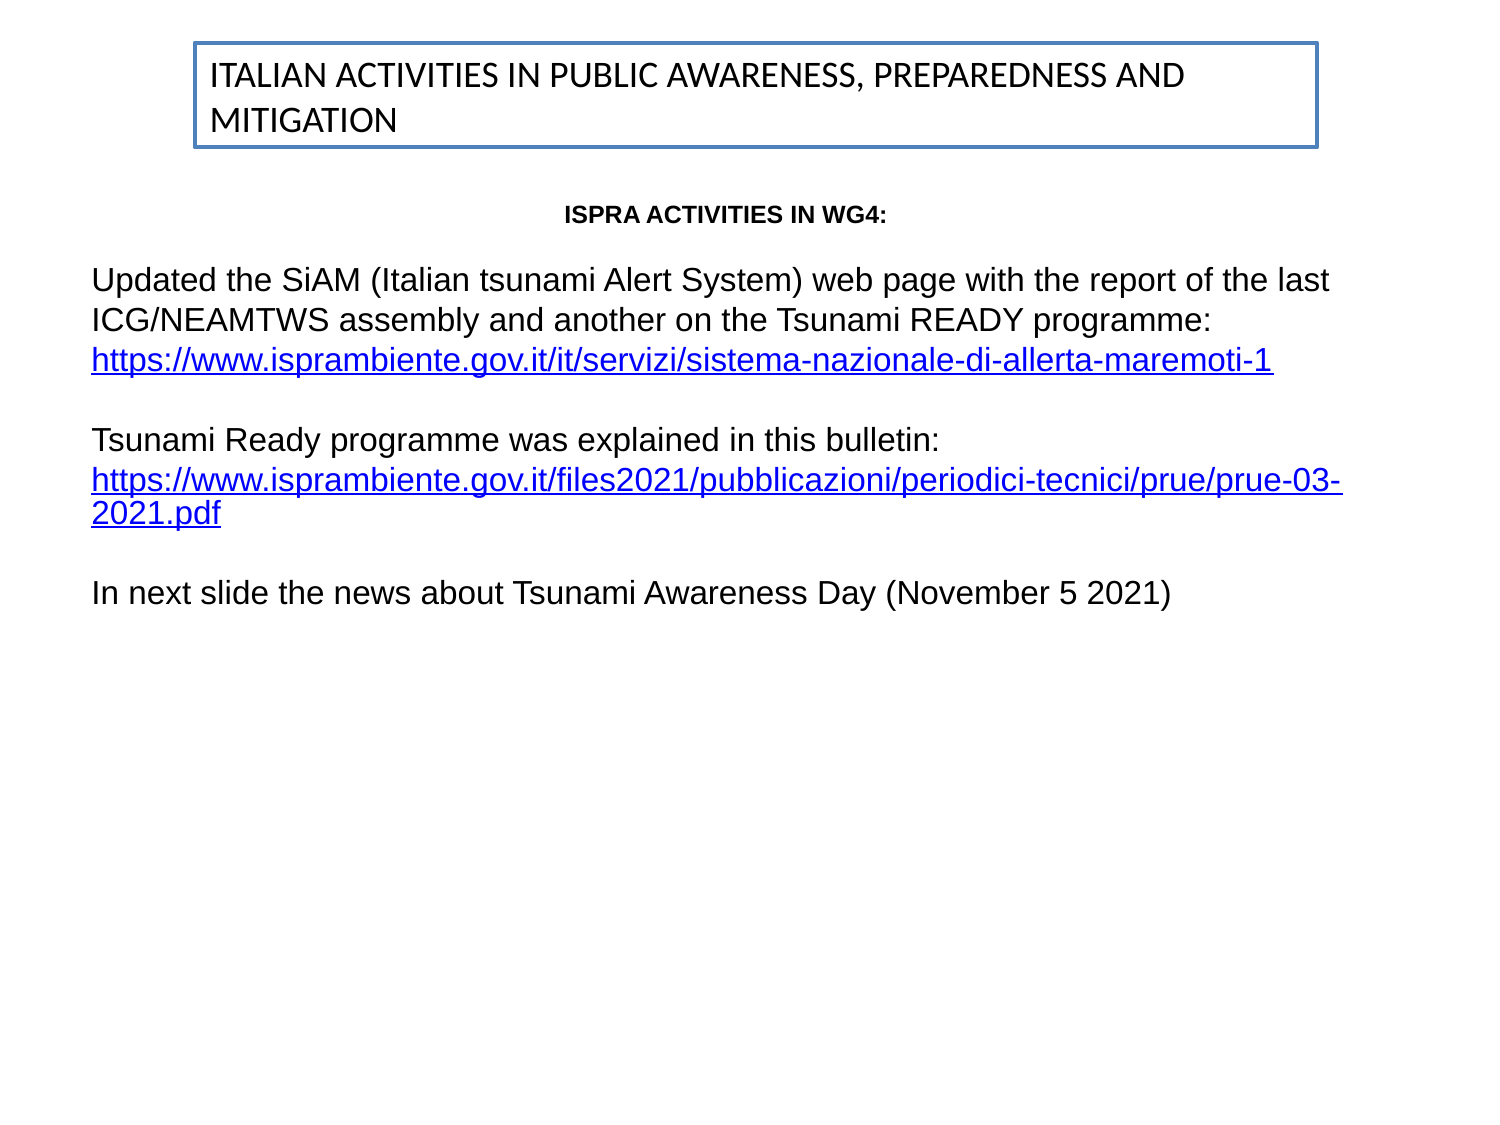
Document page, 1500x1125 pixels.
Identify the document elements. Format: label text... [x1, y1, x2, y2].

text_box ITALIAN ACTIVITIES IN PUBLIC AWARENESS, PREPAREDNESS AND MITIGATION [193, 41, 1319, 149]
text_box ISPRA ACTIVITIES IN WG4: Updated the SiAM (Italian tsunami Alert System) web page with the report of the last ICG/NEAMTWS assembly and another on the Tsunami READY programme: https://www.isprambiente.gov.it/it/servizi/sistema-nazionale-di-allerta-maremoti-1 Tsunami Ready programme was explained in this bulletin: https://www.isprambiente.gov.it/files2021/pubblicazioni/periodici-tecnici/prue/prue-03-2021.pdf In next slide the news about Tsunami Awareness Day (November 5 2021) [76, 160, 1376, 665]
